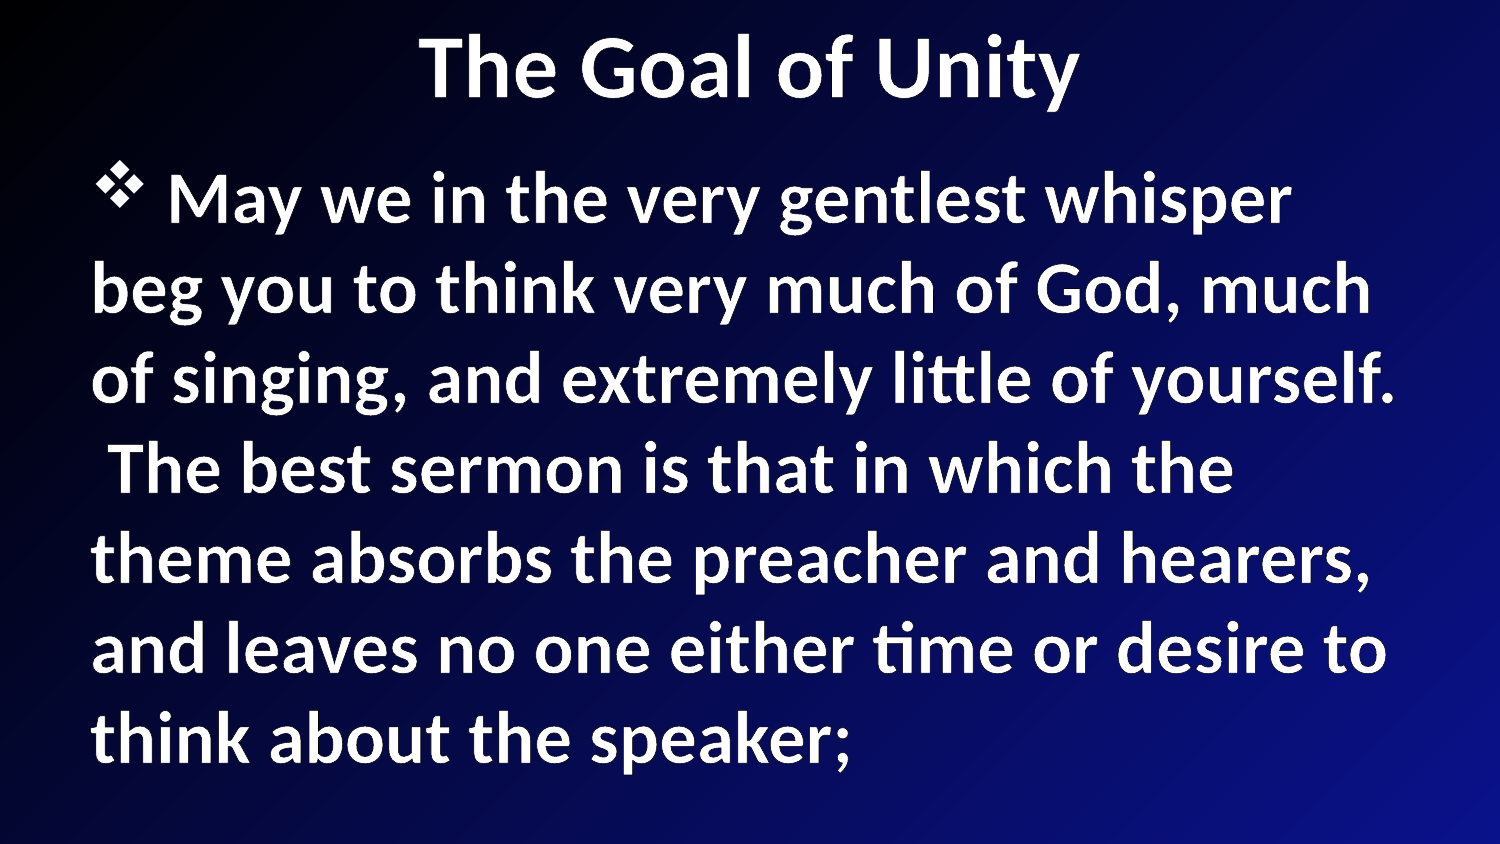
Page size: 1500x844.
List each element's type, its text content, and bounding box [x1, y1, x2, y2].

subtitle May we in the very gentlest whisper beg you to think very much of God, much of singing, and extremely little of yourself. The best sermon is that in which the theme absorbs the preacher and hearers, and leaves no one either time or desire to think about the speaker; [75, 140, 1425, 788]
title The Goal of Unity [112, 0, 1388, 140]
